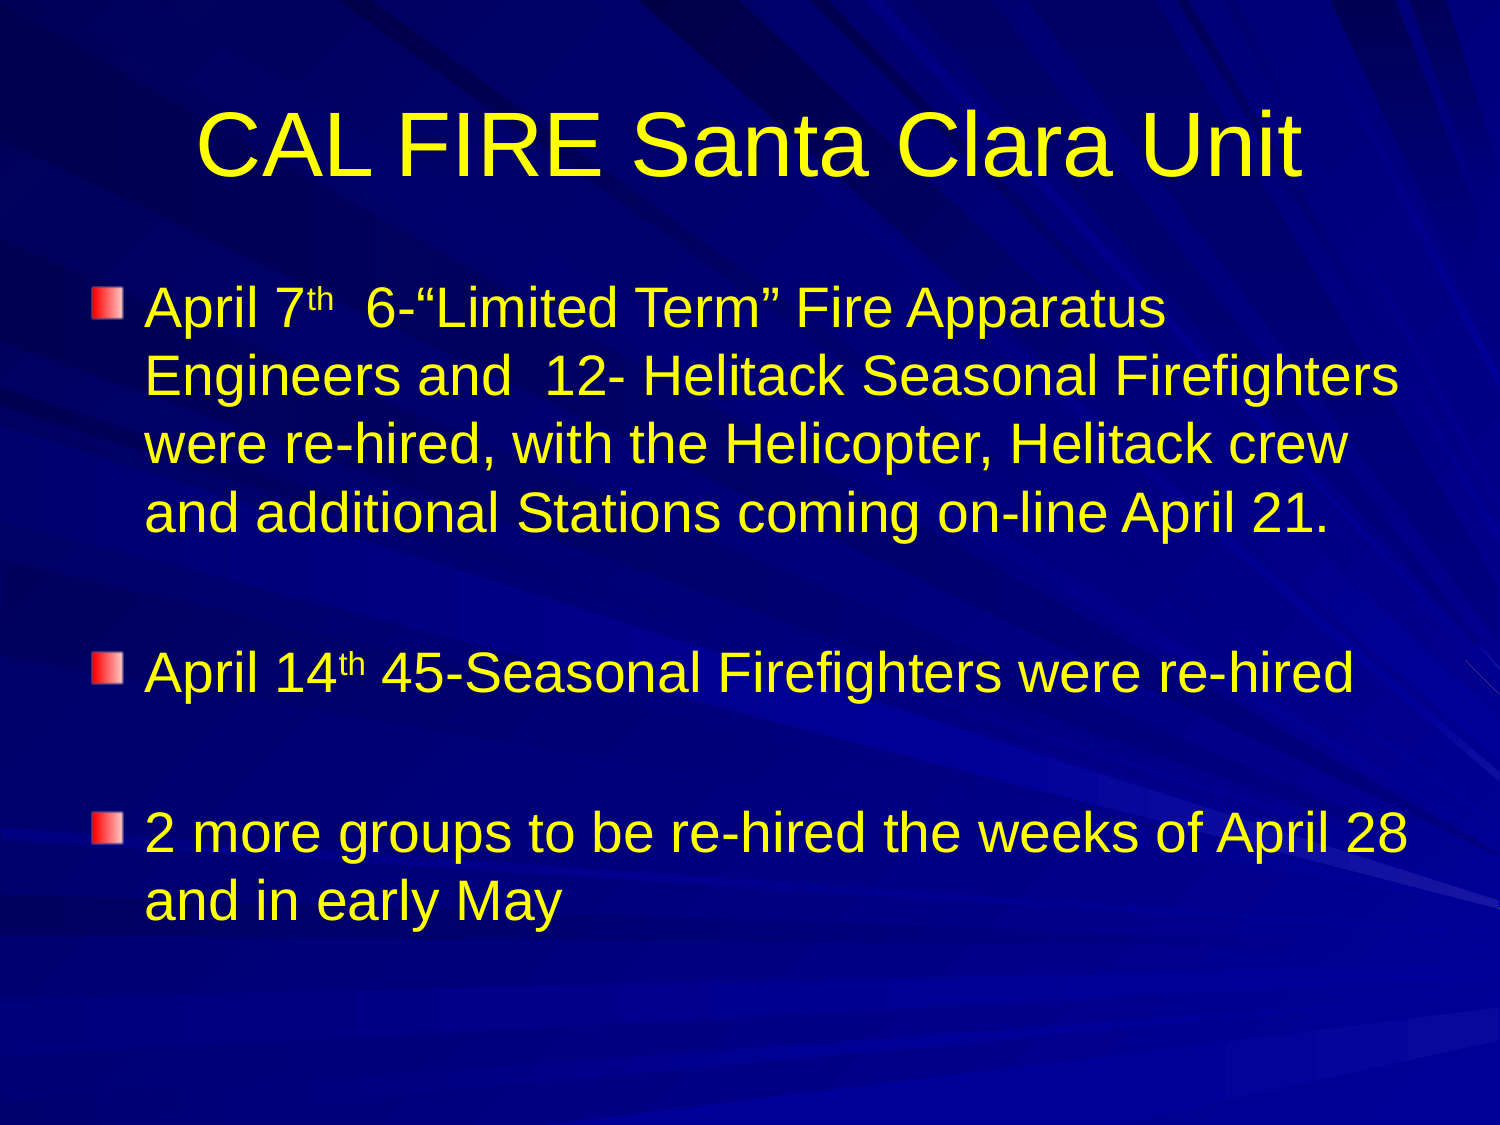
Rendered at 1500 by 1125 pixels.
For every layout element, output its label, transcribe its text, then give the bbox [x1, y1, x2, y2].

picture [90, 285, 127, 323]
title CAL FIRE Santa Clara Unit [74, 45, 1426, 234]
list April 7th 6-“Limited Term” Fire Apparatus Engineers and 12- Helitack Seasonal Firefighters were re-hired, with the Helicopter, Helitack crew and additional Stations coming on-line April 21. April 14th 45-Seasonal Firefighters were re-hired 2 more groups to be re-hired the weeks of April 28 and in early May [74, 262, 1426, 1006]
picture [90, 650, 127, 688]
picture [90, 810, 127, 848]
